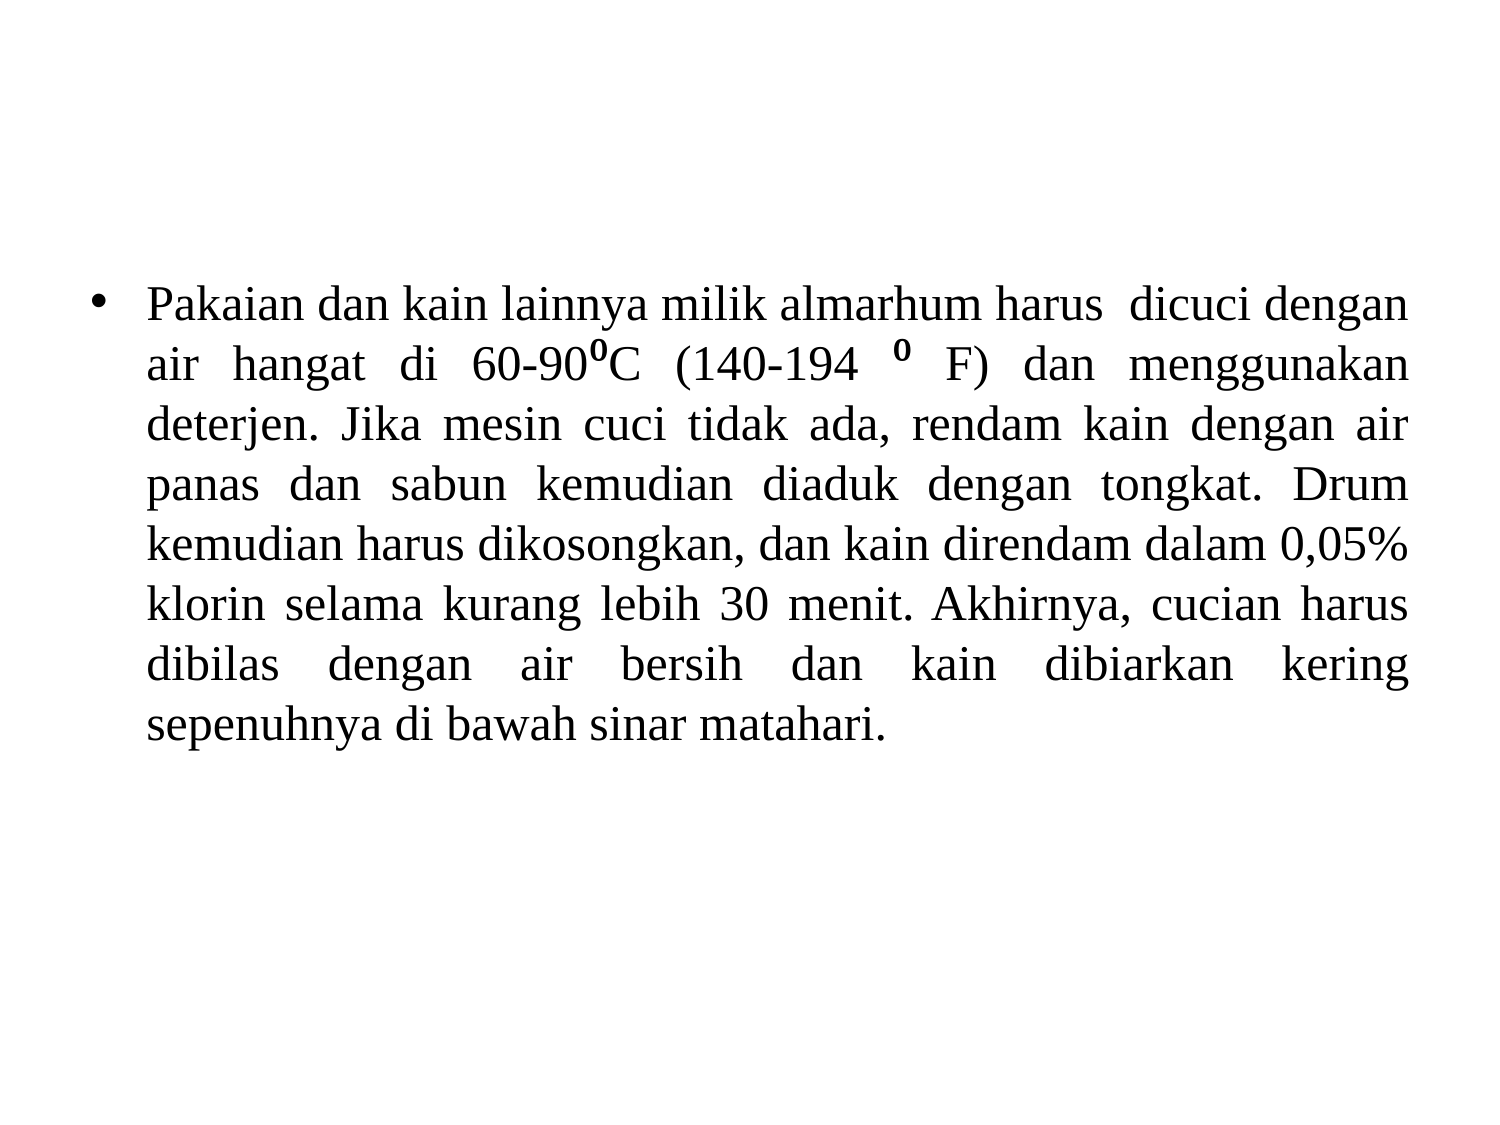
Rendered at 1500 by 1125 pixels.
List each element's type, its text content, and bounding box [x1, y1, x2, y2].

list Pakaian dan kain lainnya milik almarhum harus dicuci dengan air hangat di 60-90⁰C (140-194 ⁰ F) dan menggunakan deterjen. Jika mesin cuci tidak ada, rendam kain dengan air panas dan sabun kemudian diaduk dengan tongkat. Drum kemudian harus dikosongkan, dan kain direndam dalam 0,05% klorin selama kurang lebih 30 menit. Akhirnya, cucian harus dibilas dengan air bersih dan kain dibiarkan kering sepenuhnya di bawah sinar matahari. [75, 262, 1425, 1005]
